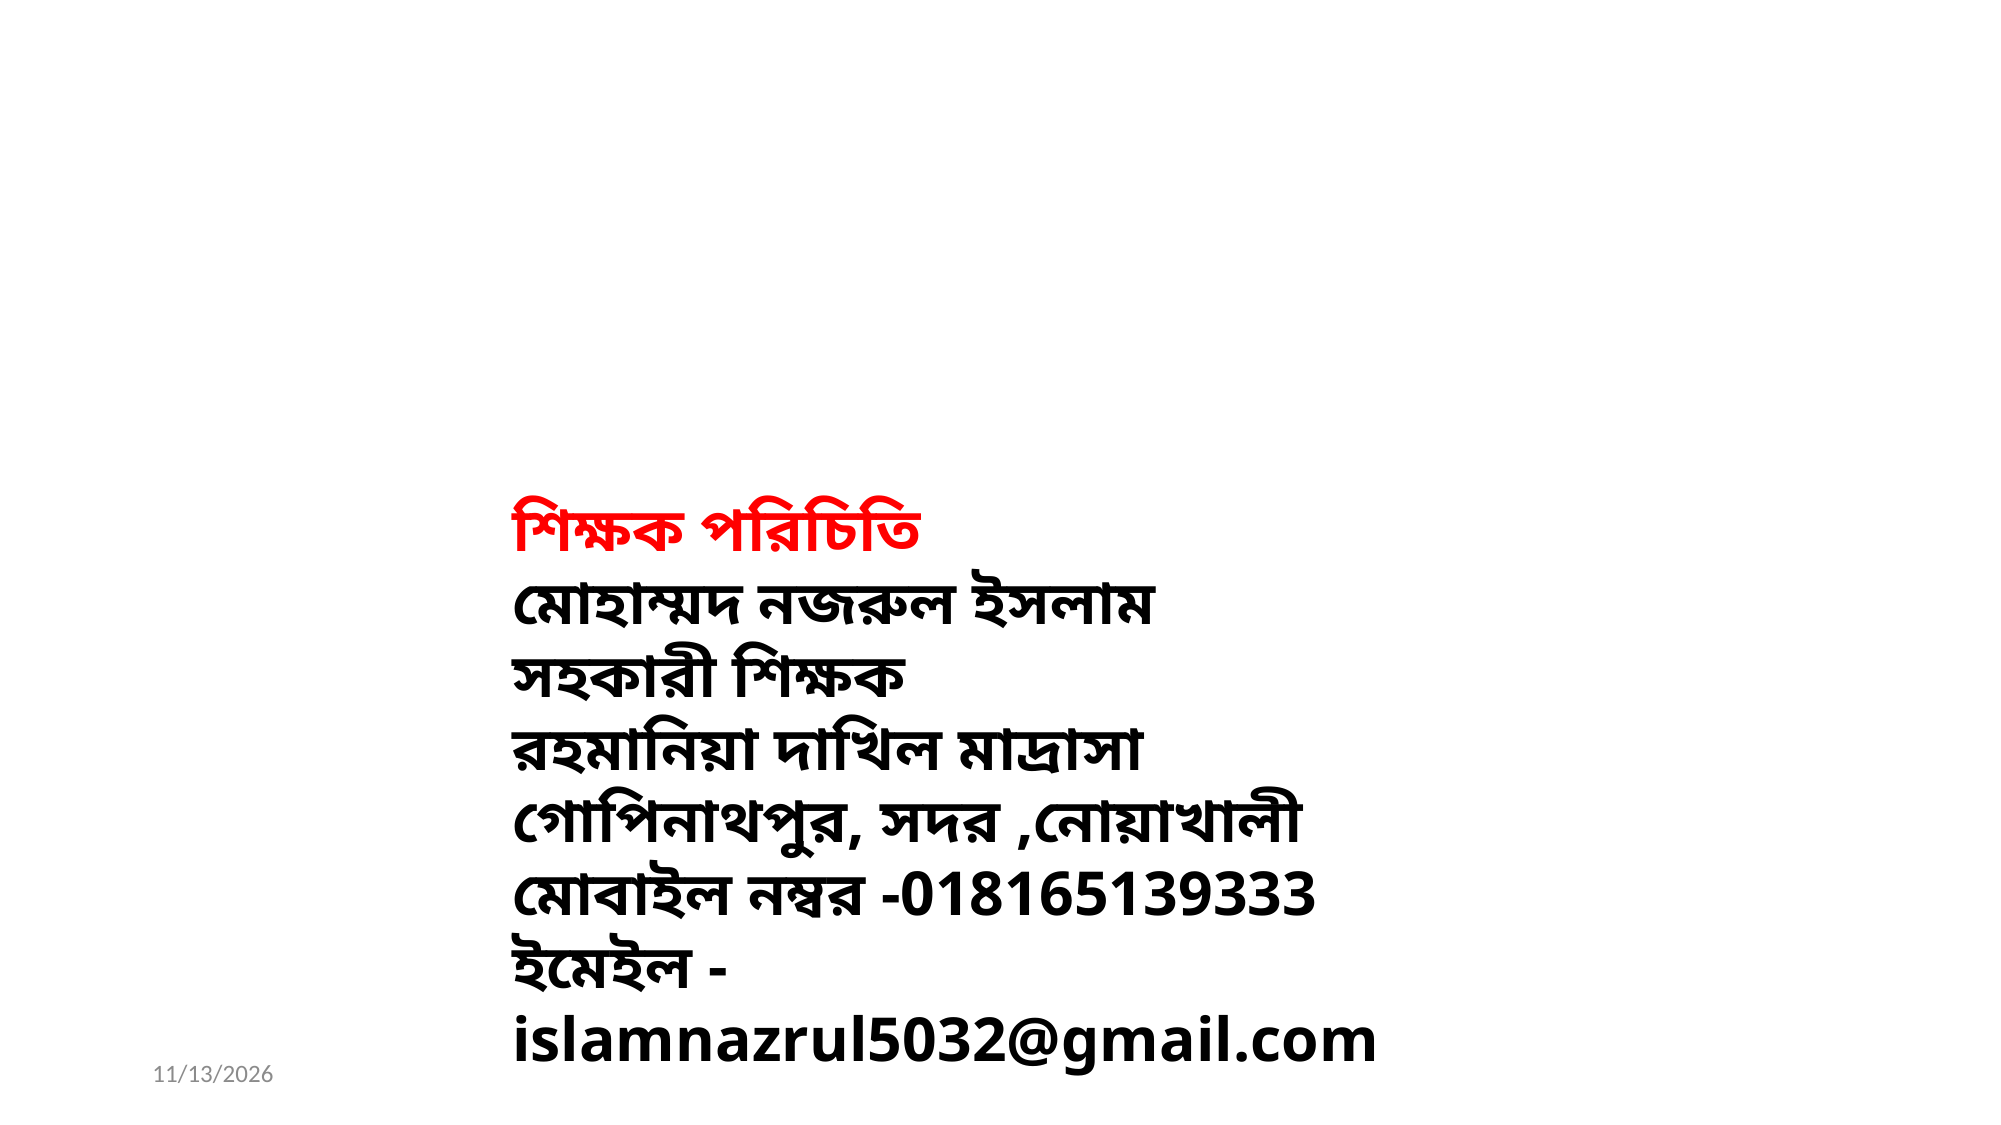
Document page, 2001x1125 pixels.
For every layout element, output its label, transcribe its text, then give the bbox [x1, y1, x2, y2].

text_box শিক্ষক পরিচিতি মোহাম্মদ নজরুল ইসলাম সহকারী শিক্ষক রহমানিয়া দাখিল মাদ্রাসা গোপিনাথপুর, সদর ,নোয়াখালী মোবাইল নম্বর -018165139333 ইমেইল -islamnazrul5032@gmail.com [497, 483, 1498, 1081]
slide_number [137, 1042, 588, 1103]
